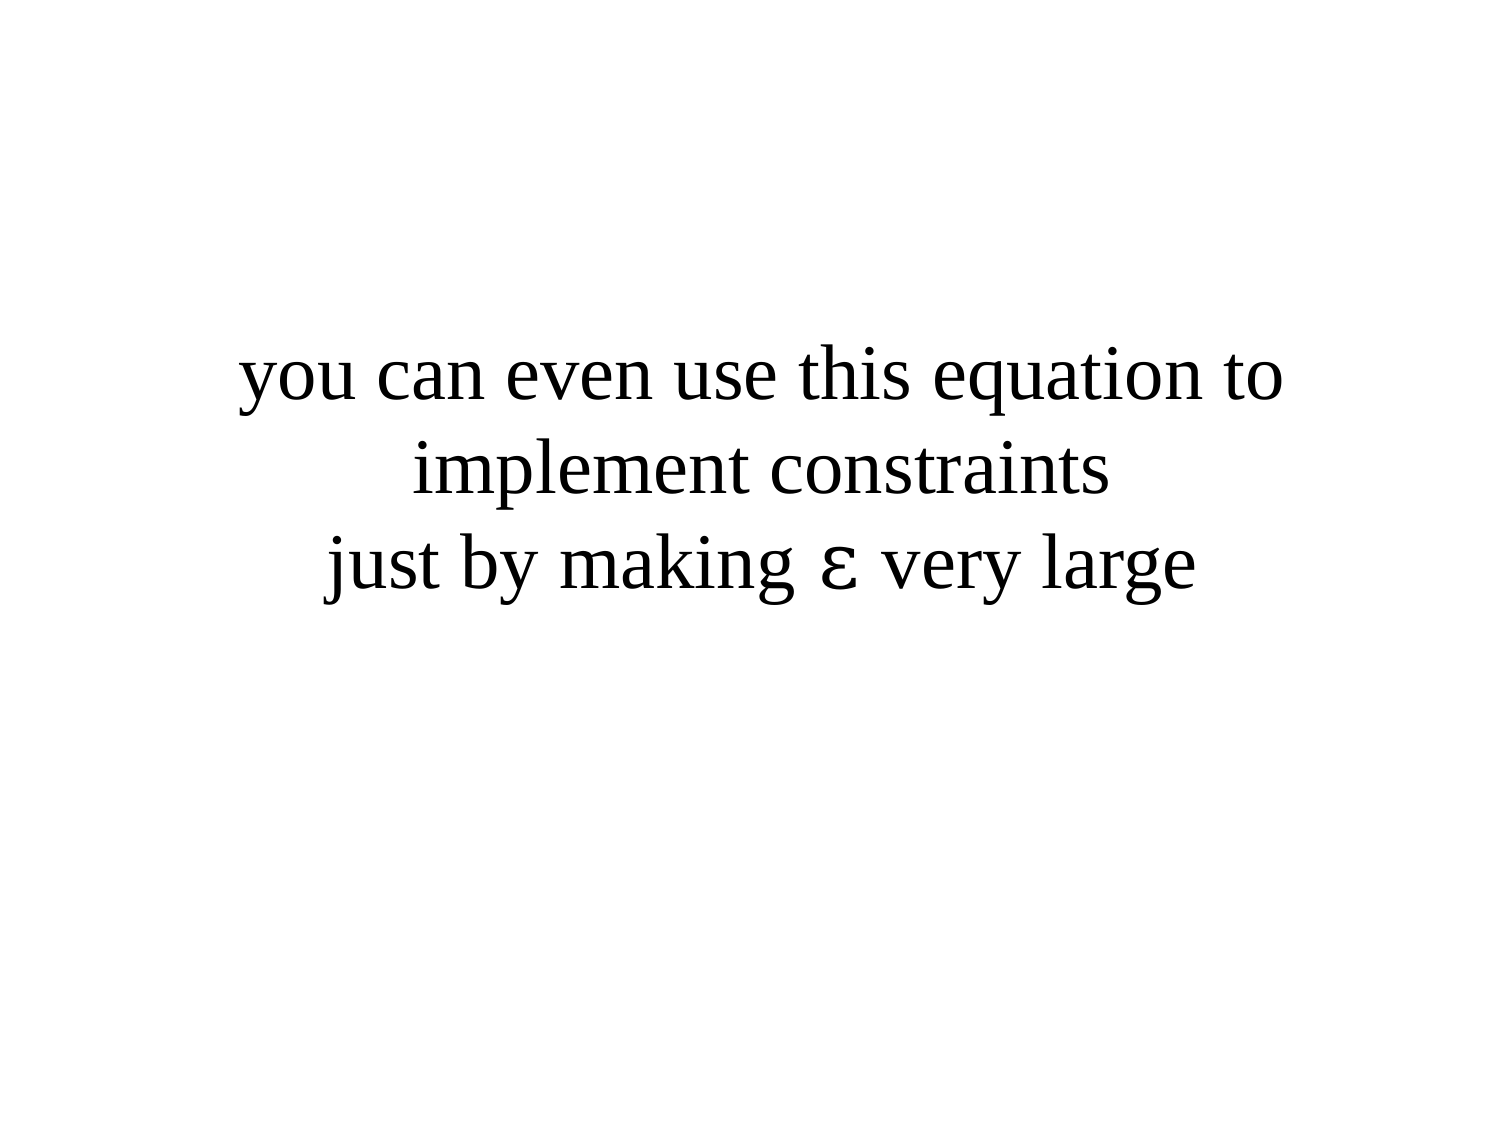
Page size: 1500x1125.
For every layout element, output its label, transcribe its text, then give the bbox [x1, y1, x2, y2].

title you can even use this equation to implement constraints just by making ε very large [87, 312, 1438, 613]
